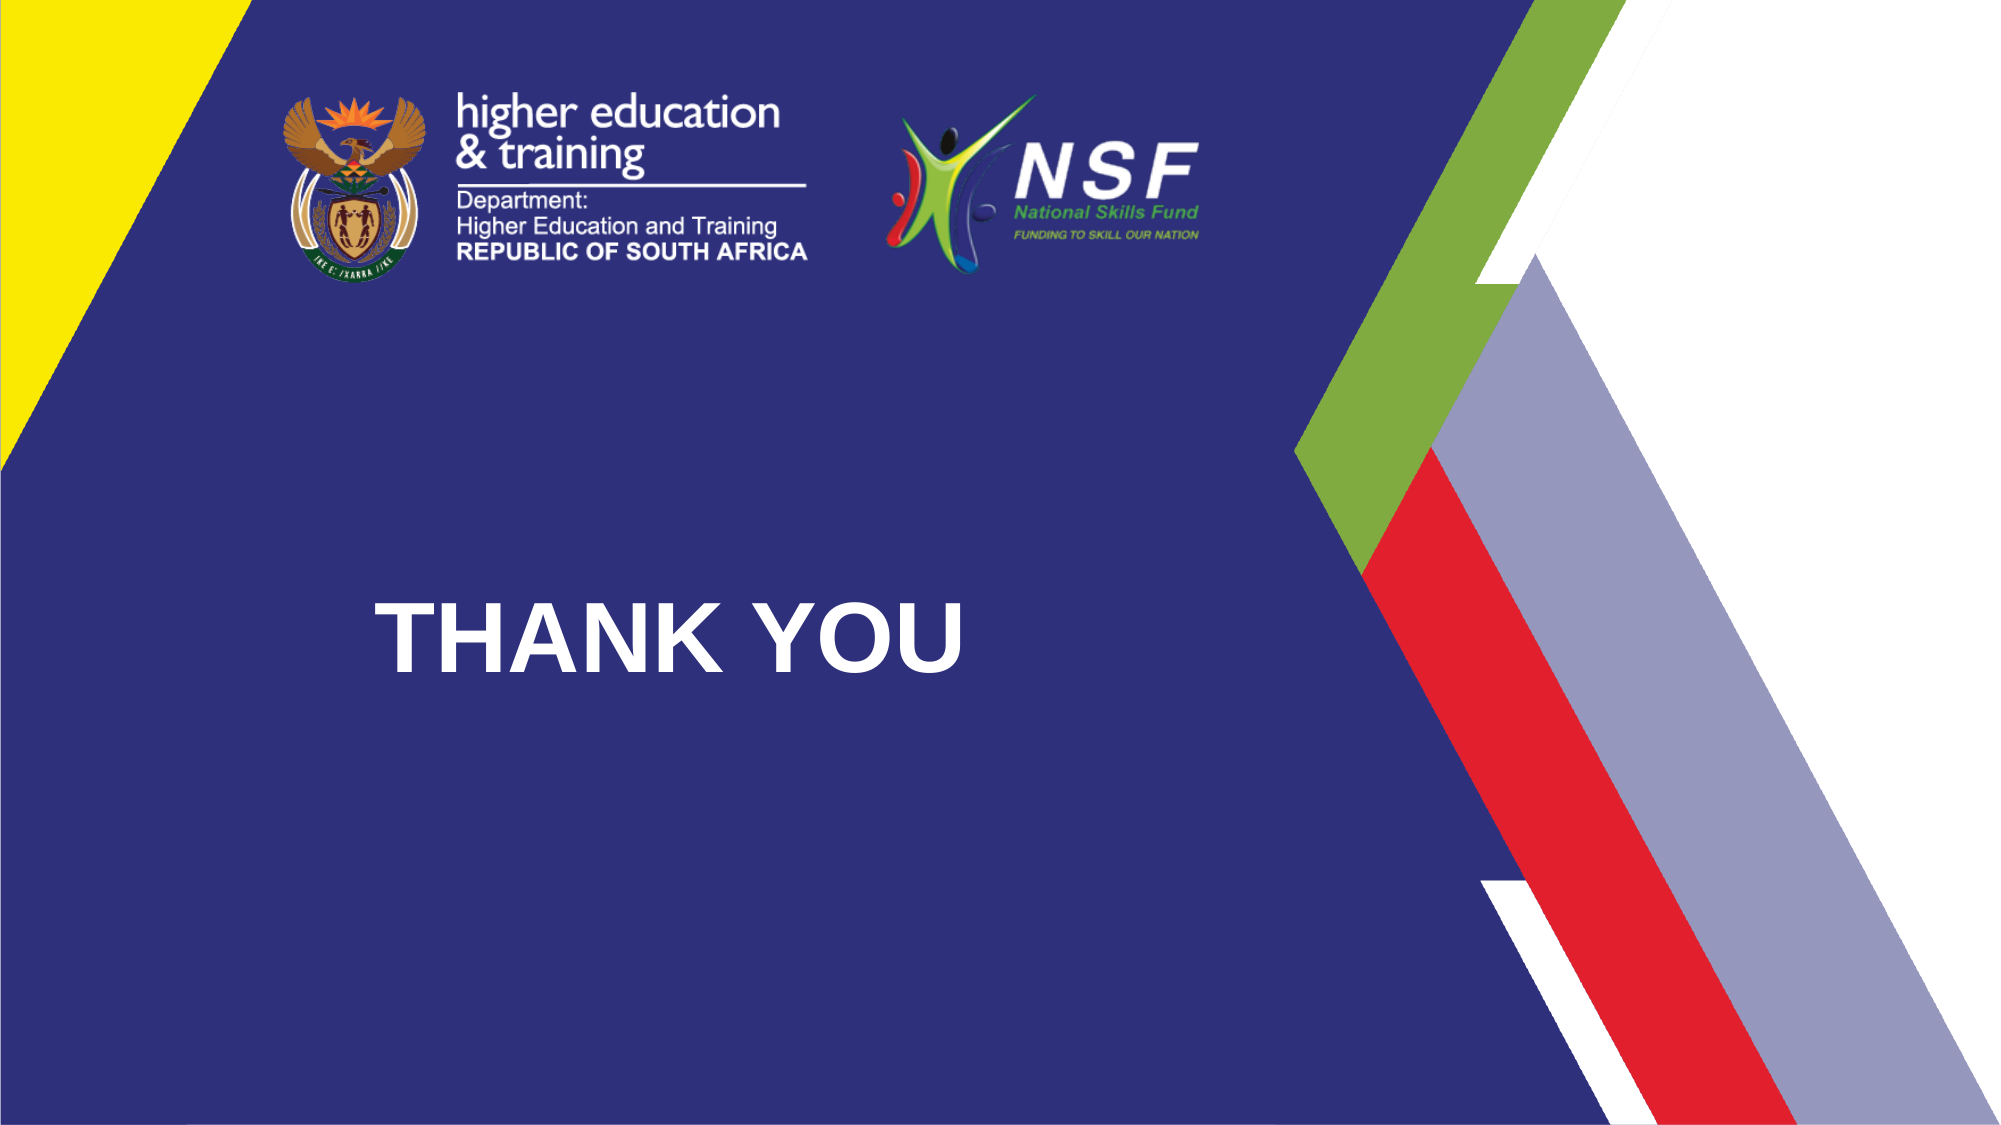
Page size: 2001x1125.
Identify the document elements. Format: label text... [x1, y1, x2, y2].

picture [0, 0, 2000, 1125]
title THANK YOU [206, 539, 1136, 742]
